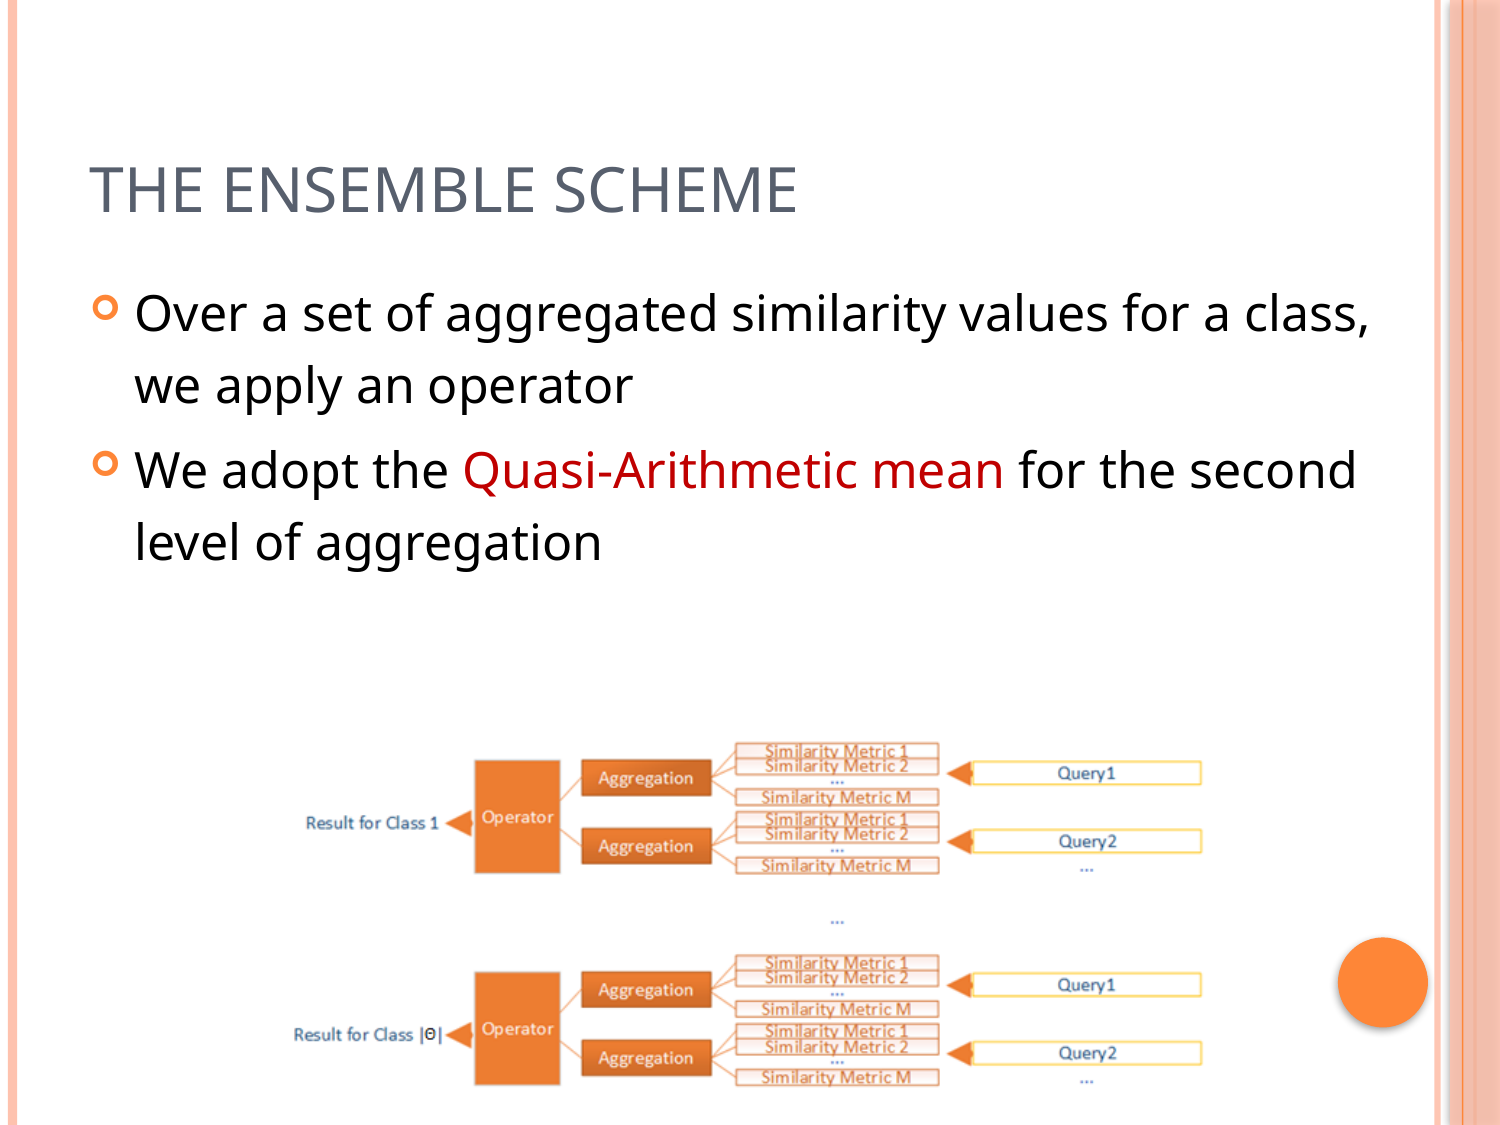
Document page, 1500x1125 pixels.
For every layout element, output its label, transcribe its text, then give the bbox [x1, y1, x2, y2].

picture [280, 732, 1220, 1098]
list Over a set of aggregated similarity values for a class, we apply an operator We adopt the Quasi-Arithmetic mean for the second level of aggregation [75, 262, 1424, 1062]
title The Ensemble Scheme [75, 45, 1300, 233]
